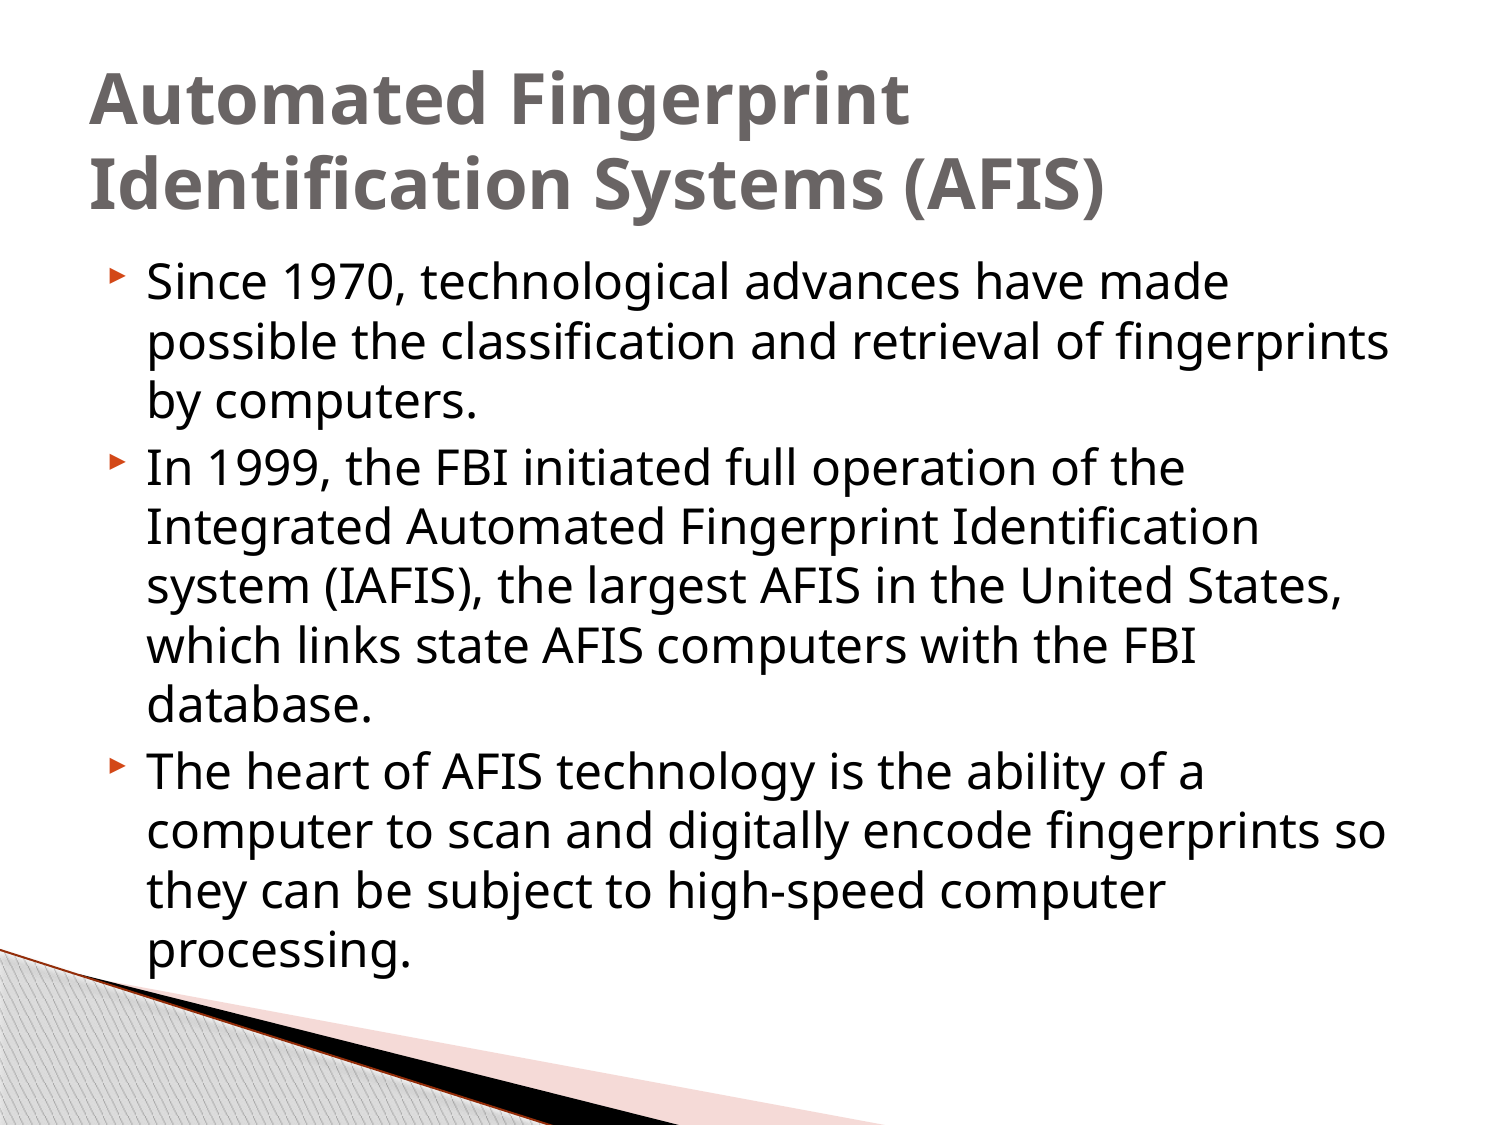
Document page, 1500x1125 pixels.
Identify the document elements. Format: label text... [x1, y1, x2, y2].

title Automated Fingerprint Identification Systems (AFIS) [75, 45, 1425, 233]
list Since 1970, technological advances have made possible the classification and retrieval of fingerprints by computers. In 1999, the FBI initiated full operation of the Integrated Automated Fingerprint Identification system (IAFIS), the largest AFIS in the United States, which links state AFIS computers with the FBI database. The heart of AFIS technology is the ability of a computer to scan and digitally encode fingerprints so they can be subject to high-speed computer processing. [75, 243, 1425, 986]
